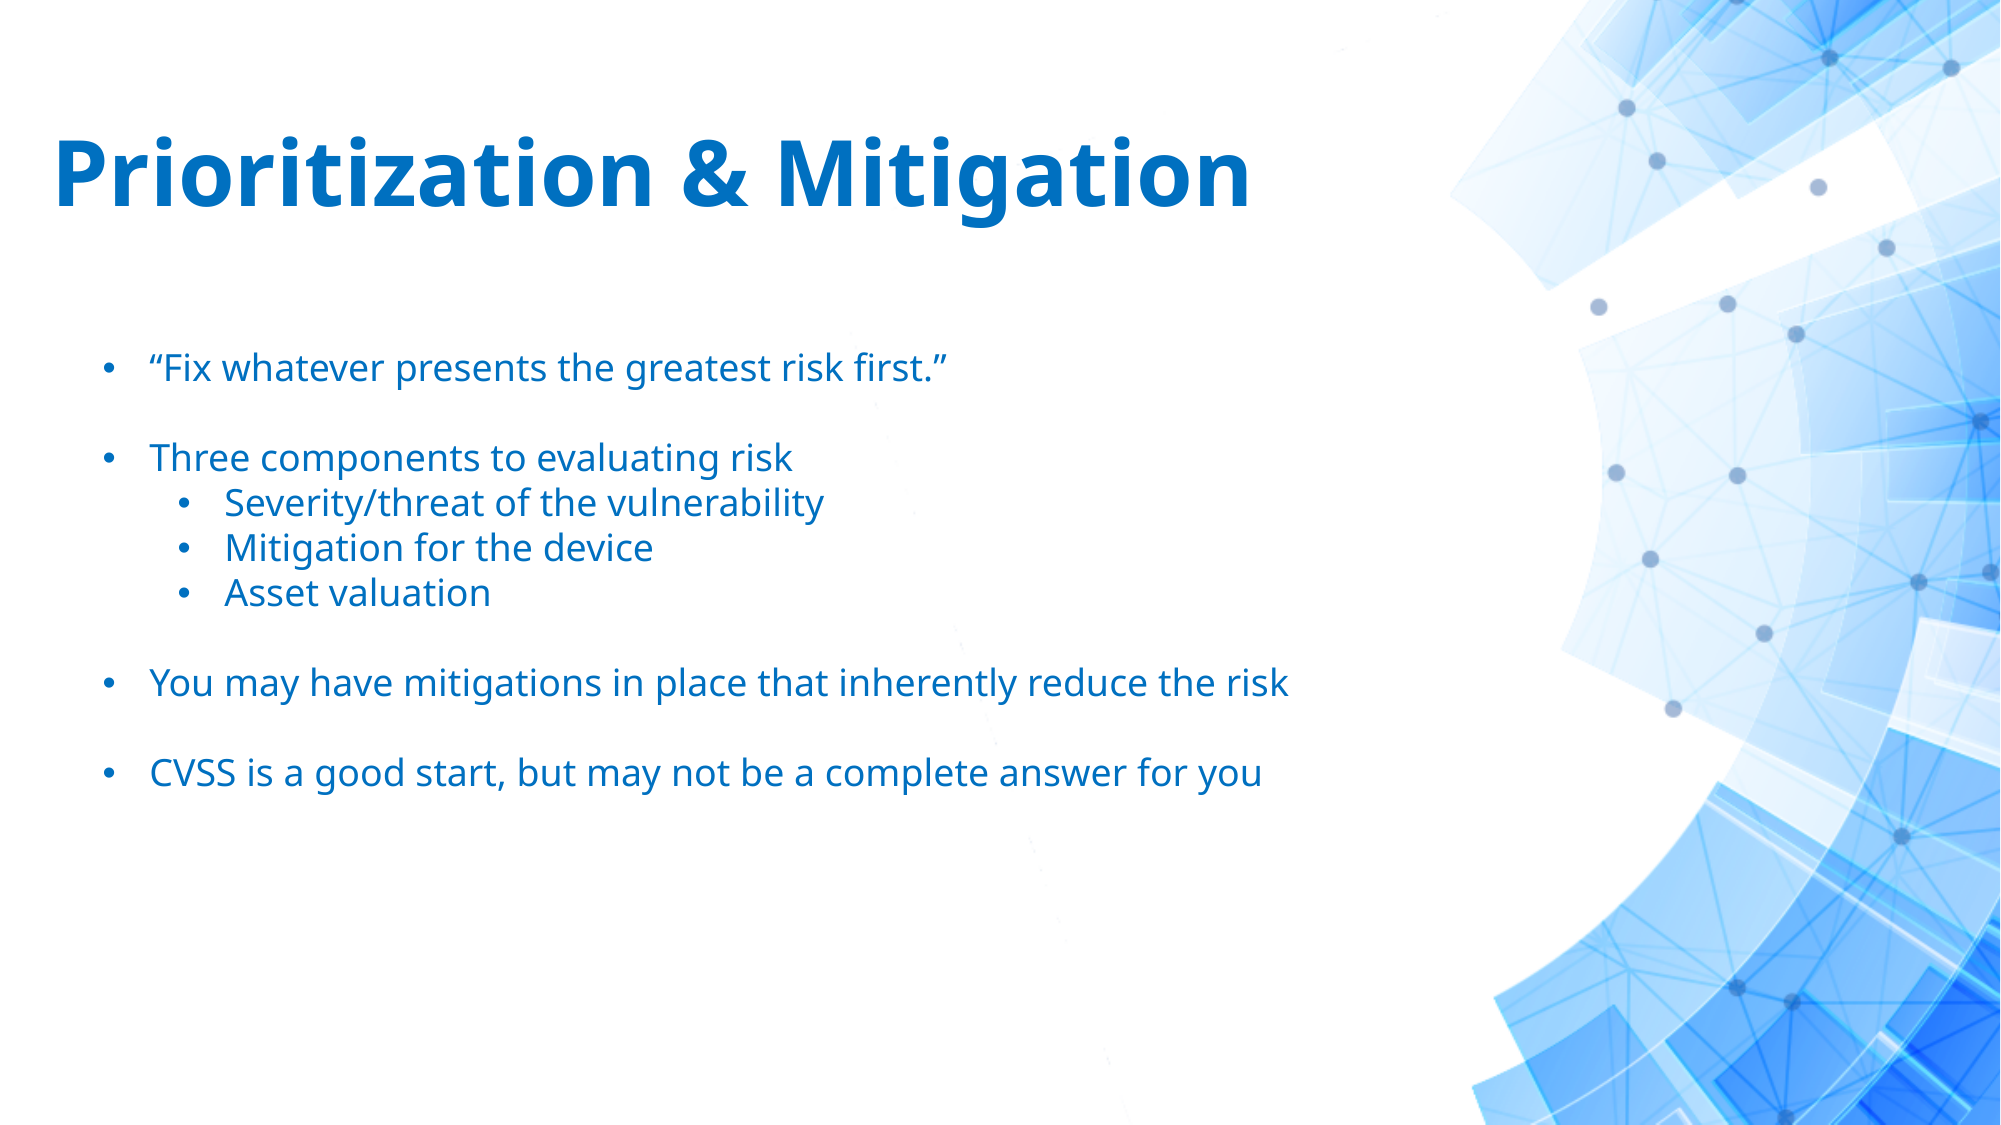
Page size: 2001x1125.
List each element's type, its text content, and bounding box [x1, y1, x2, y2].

title Prioritization & Mitigation [35, 68, 1451, 286]
picture [0, 0, 2001, 1125]
text_box “Fix whatever presents the greatest risk first.” Three components to evaluating risk Severity/threat of the vulnerability Mitigation for the device Asset valuation You may have mitigations in place that inherently reduce the risk CVSS is a good start, but may not be a complete answer for you [87, 337, 1451, 802]
